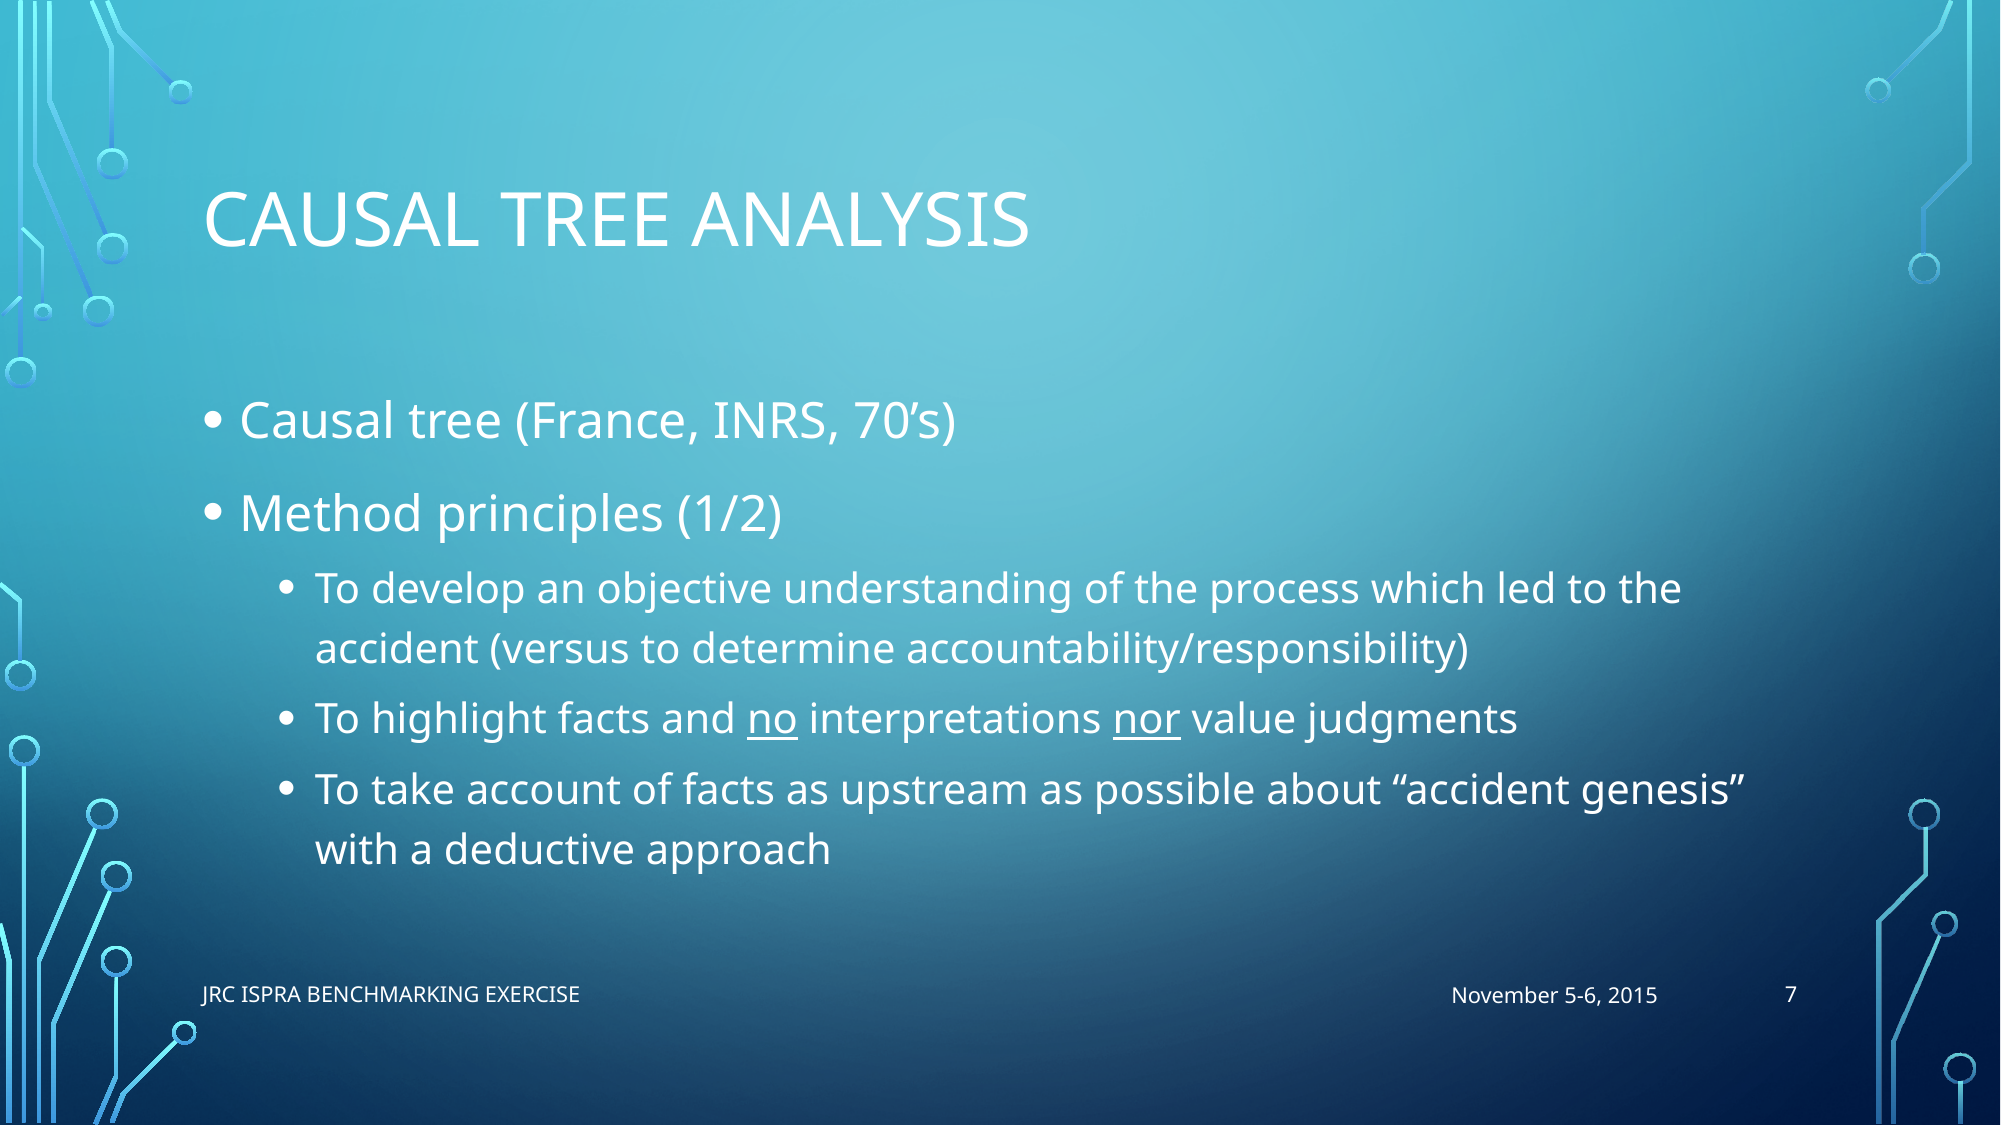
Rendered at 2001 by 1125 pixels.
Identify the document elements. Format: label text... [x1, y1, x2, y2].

list Causal tree (France, INRS, 70’s) Method principles (1/2) To develop an objective understanding of the process which led to the accident (versus to determine accountability/responsibility) To highlight facts and no interpretations nor value judgments To take account of facts as upstream as possible about “accident genesis” with a deductive approach [187, 369, 1813, 950]
footer JRC ISPra Benchmarking Exercise [187, 965, 1211, 1025]
slide_number 7 [1685, 965, 1813, 1025]
title Causal tree analysis [187, 101, 1813, 344]
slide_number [1223, 965, 1674, 1025]
